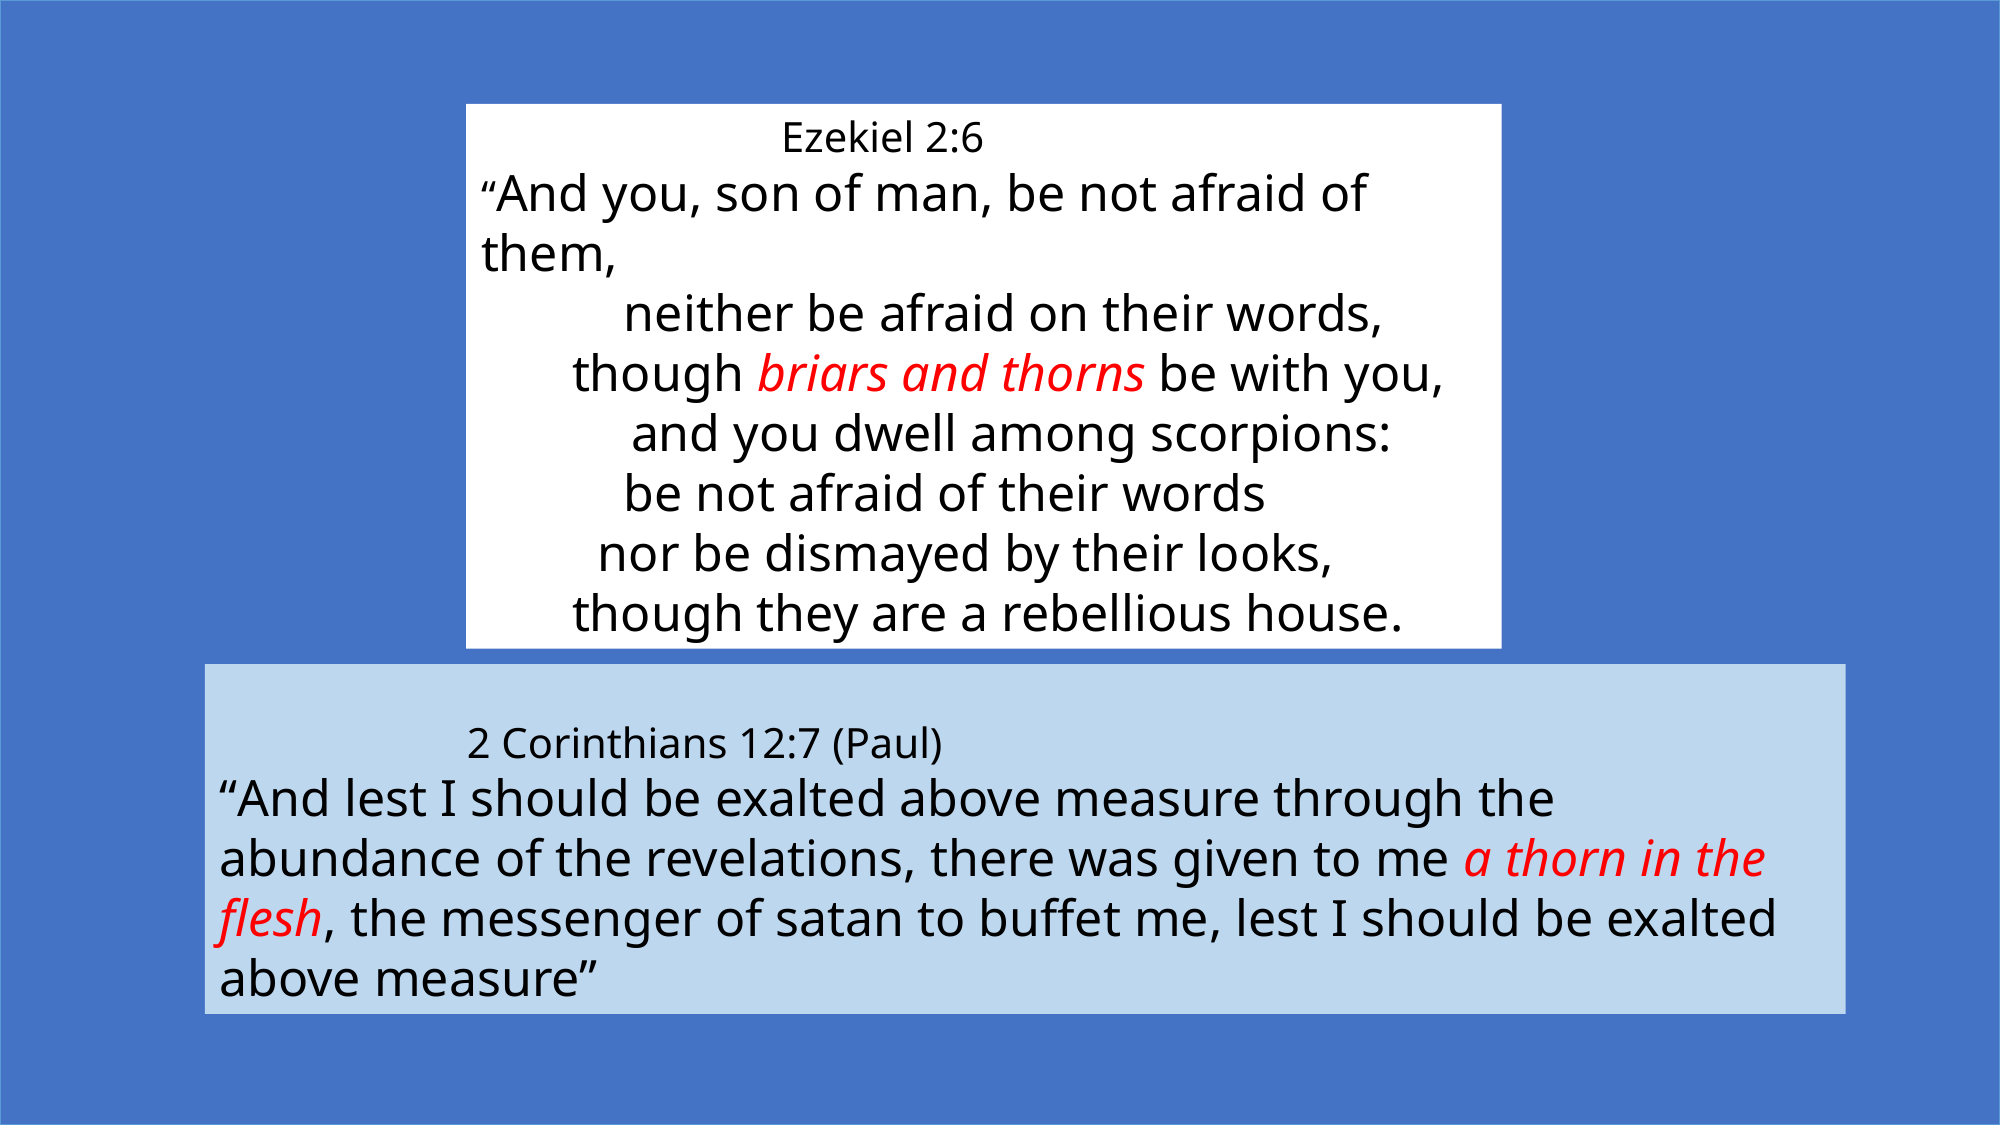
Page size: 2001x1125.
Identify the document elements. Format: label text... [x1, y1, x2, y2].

text_box 2 Corinthians 12:7 (Paul) “And lest I should be exalted above measure through the abundance of the revelations, there was given to me a thorn in the flesh, the messenger of satan to buffet me, lest I should be exalted above measure” [204, 664, 1846, 1014]
text_box Ezekiel 2:6 “And you, son of man, be not afraid of them, neither be afraid on their words, though briars and thorns be with you, and you dwell among scorpions: be not afraid of their words nor be dismayed by their looks, though they are a rebellious house. [466, 103, 1502, 649]
text_box [0, 0, 2000, 1125]
